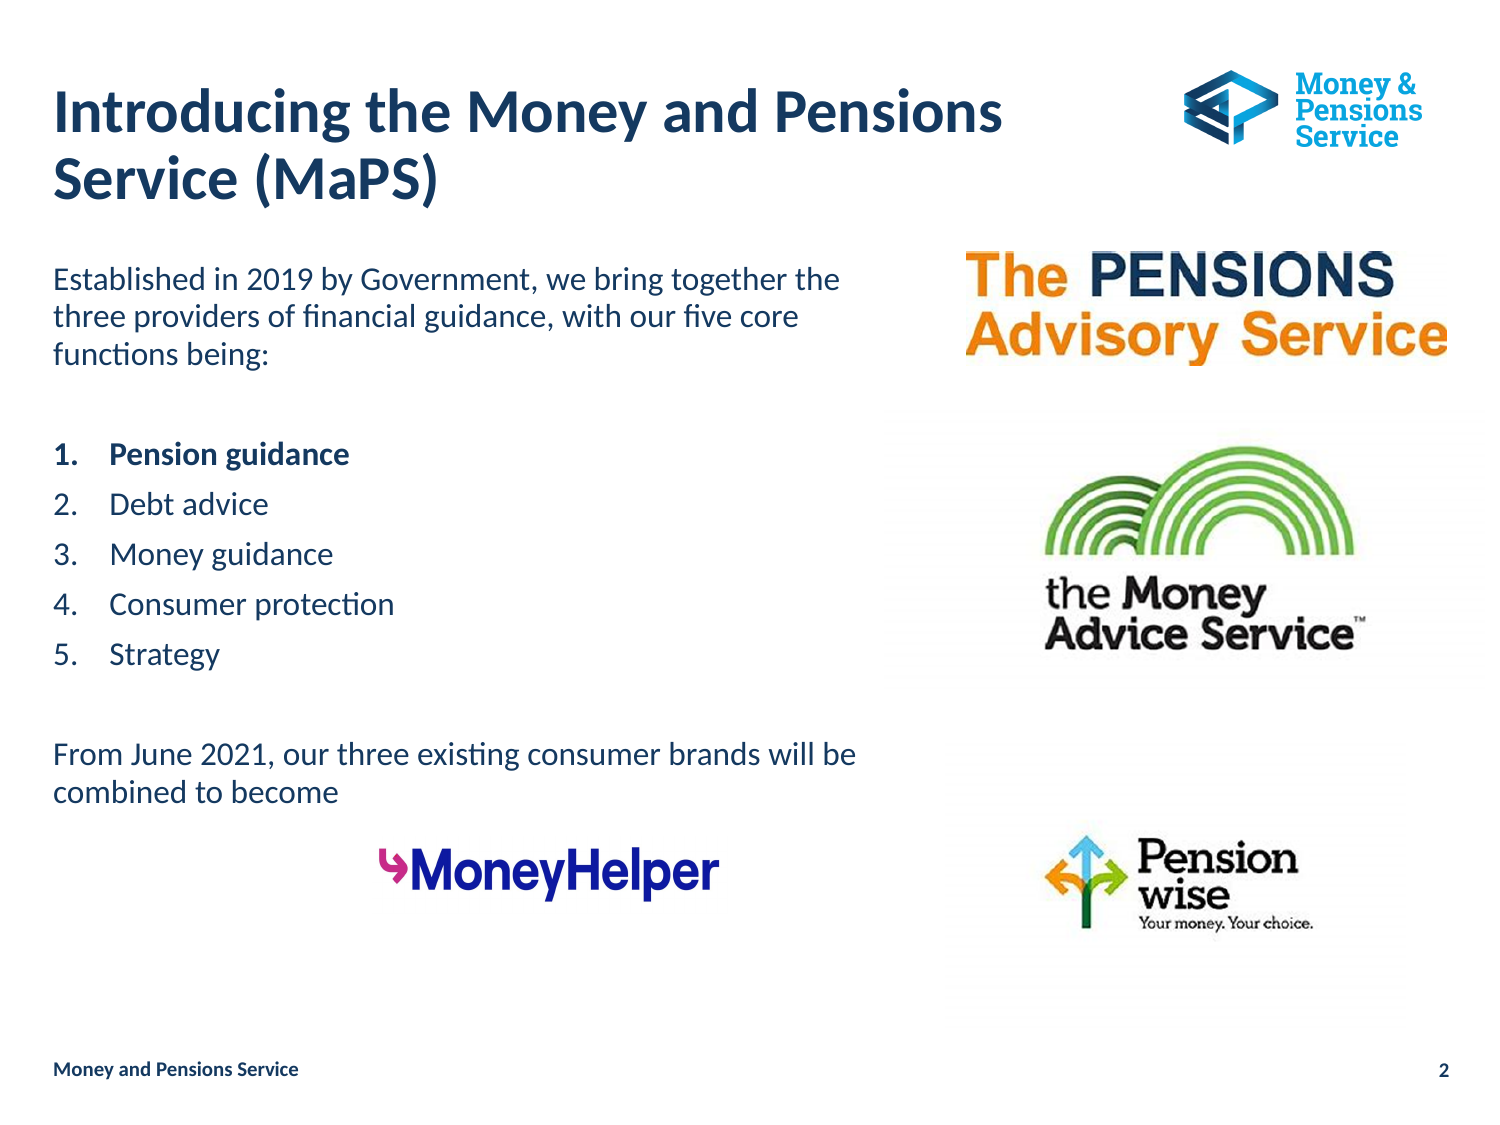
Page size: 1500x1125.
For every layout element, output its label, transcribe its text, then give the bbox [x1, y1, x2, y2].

picture [884, 405, 1485, 689]
picture [1310, 141, 1317, 147]
picture [945, 739, 1407, 1029]
picture [1337, 134, 1347, 147]
list Established in 2019 by Government, we bring together the three providers of financial guidance, with our five core functions being: Pension guidance Debt advice Money guidance Consumer protection Strategy From June 2021, our three existing consumer brands will be combined to become [53, 259, 875, 949]
picture [965, 251, 1447, 366]
title Introducing the Money and Pensions Service (MaPS) [53, 78, 1008, 278]
slide_number 2 [1059, 1038, 1450, 1099]
picture [372, 836, 728, 915]
picture [1184, 70, 1422, 147]
